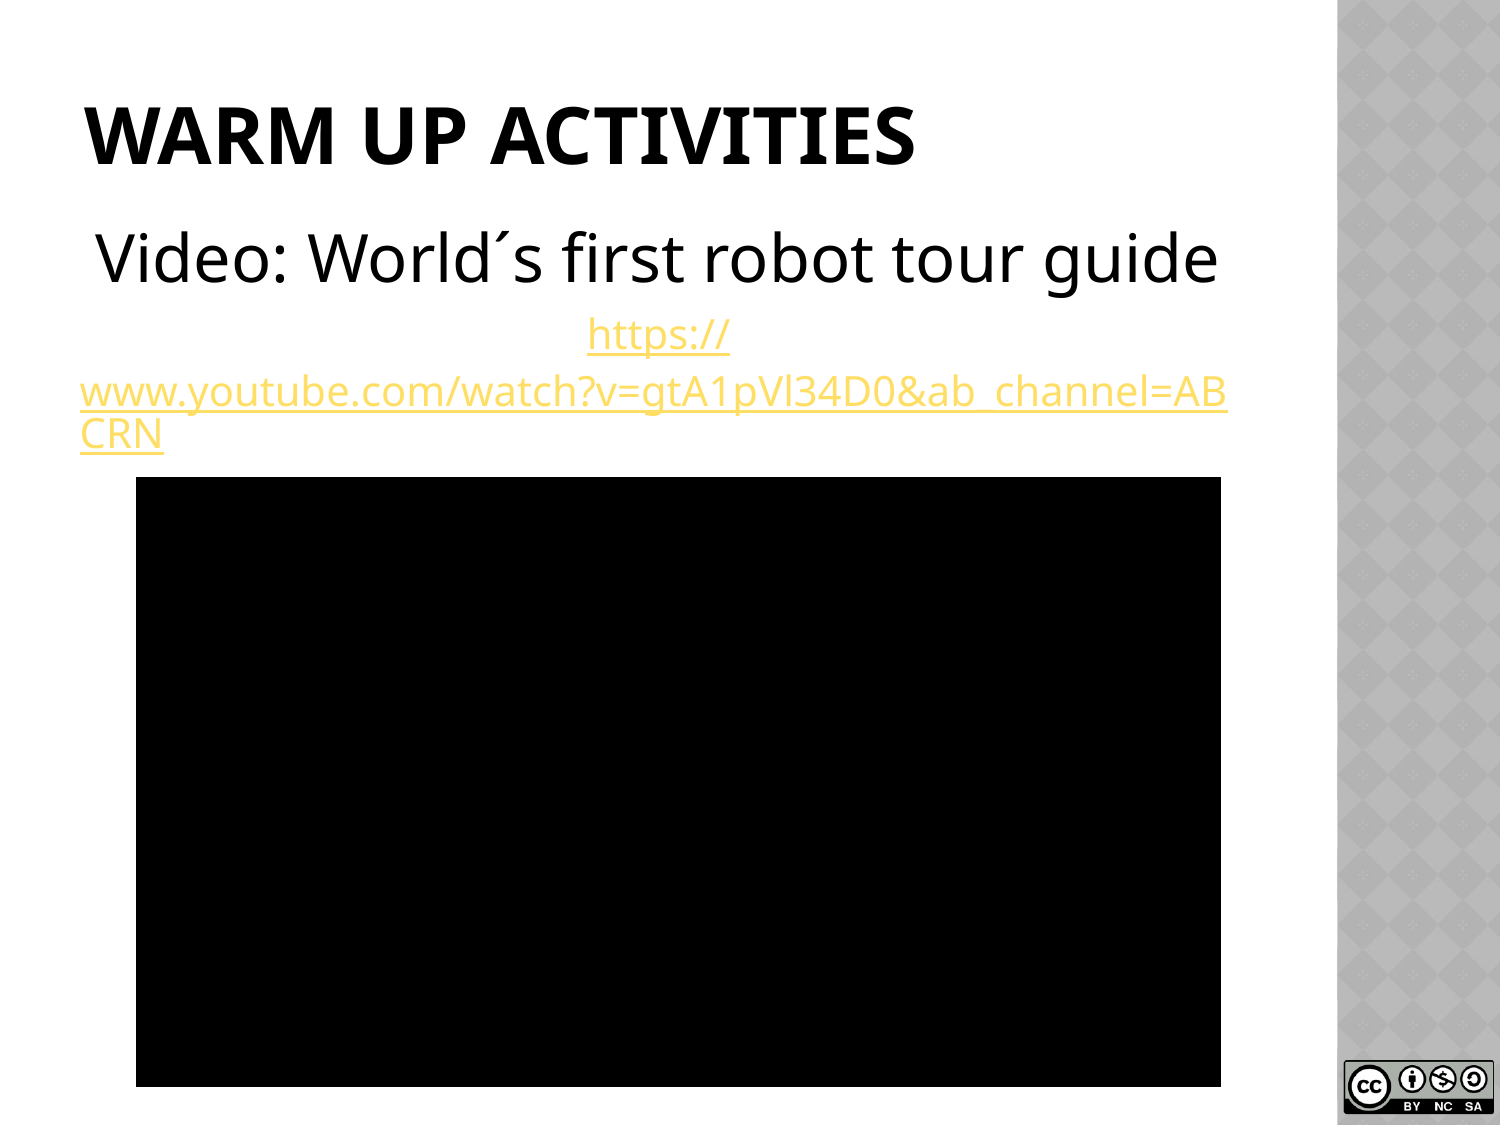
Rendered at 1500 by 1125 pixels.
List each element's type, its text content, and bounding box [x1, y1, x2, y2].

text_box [135, 476, 1223, 1089]
picture [1343, 1060, 1494, 1115]
title Warm up activities [76, 78, 1265, 181]
list Video: World´s first robot tour guide https://www.youtube.com/watch?v=gtA1pVl34D0&ab_channel=ABCRN [64, 208, 1253, 445]
